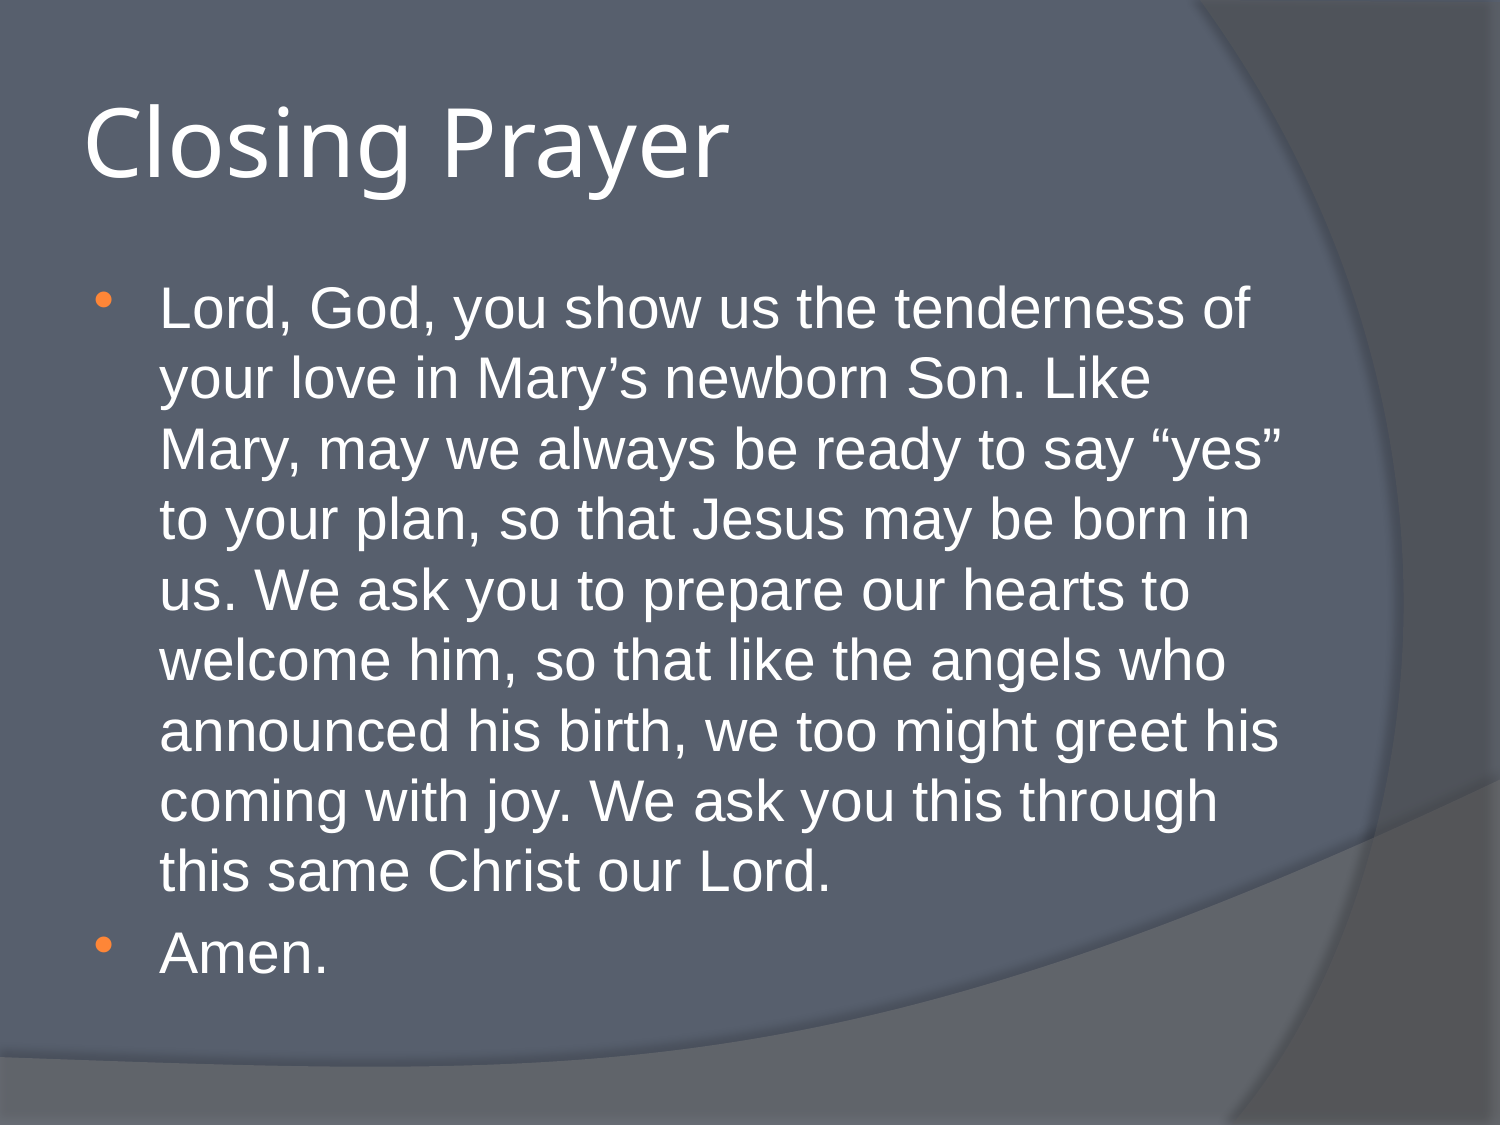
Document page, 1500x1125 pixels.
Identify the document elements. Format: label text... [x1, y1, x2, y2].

list Lord, God, you show us the tenderness of your love in Mary’s newborn Son. Like Mary, may we always be ready to say “yes” to your plan, so that Jesus may be born in us. We ask you to prepare our hearts to welcome him, so that like the angels who announced his birth, we too might greet his coming with joy. We ask you this through this same Christ our Lord. Amen. [75, 262, 1300, 1005]
title Closing Prayer [75, 45, 1300, 233]
